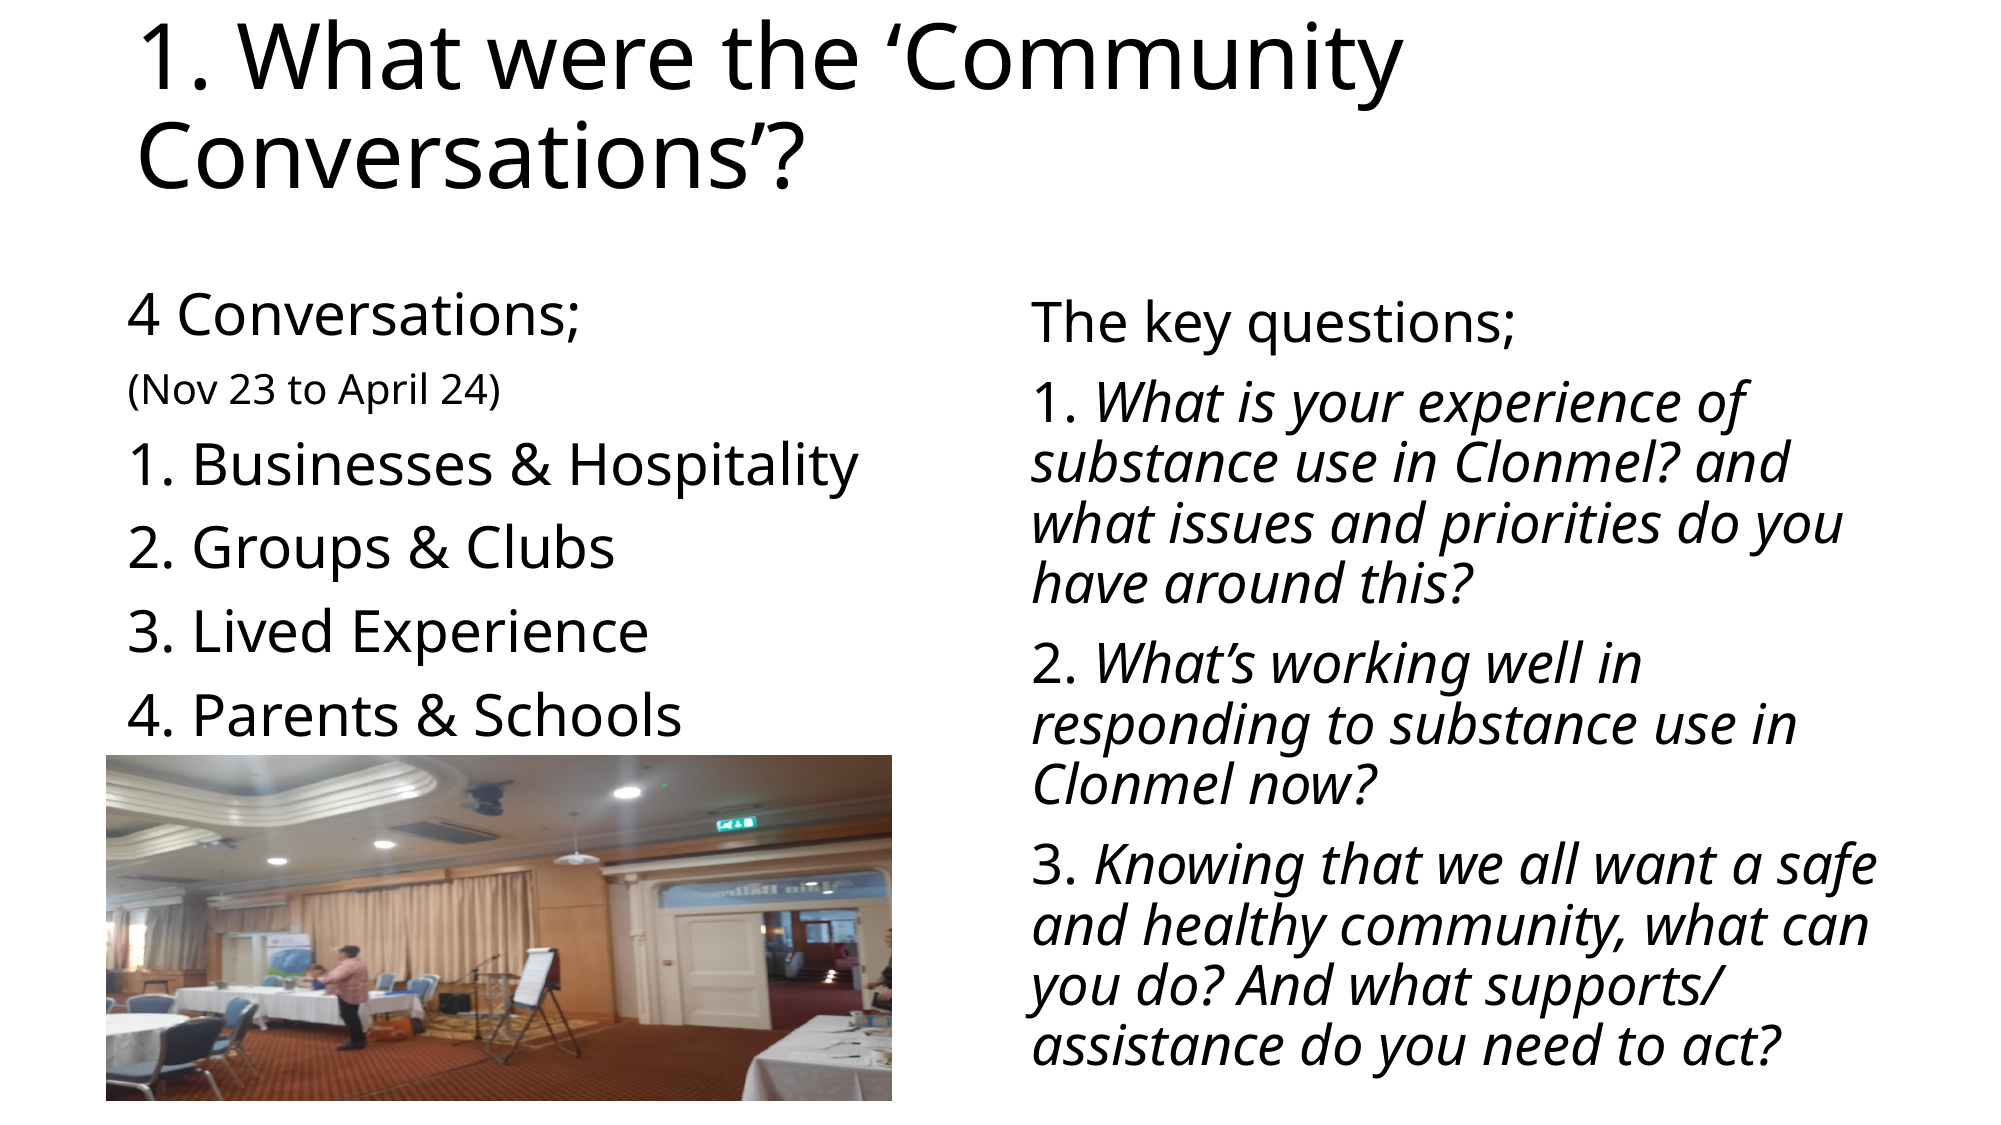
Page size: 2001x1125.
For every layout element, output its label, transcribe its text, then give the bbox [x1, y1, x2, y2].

list The key questions; 1. What is your experience of substance use in Clonmel? and what issues and priorities do you have around this? 2. What’s working well in responding to substance use in Clonmel now? 3. Knowing that we all want a safe and healthy community, what can you do? And what supports/ assistance do you need to act? [1016, 286, 1924, 1099]
picture [105, 755, 893, 1101]
title 1. What were the ‘Community Conversations’? [120, 0, 1917, 218]
list 4 Conversations; (Nov 23 to April 24) 1. Businesses & Hospitality 2. Groups & Clubs 3. Lived Experience 4. Parents & Schools [112, 277, 1020, 1039]
